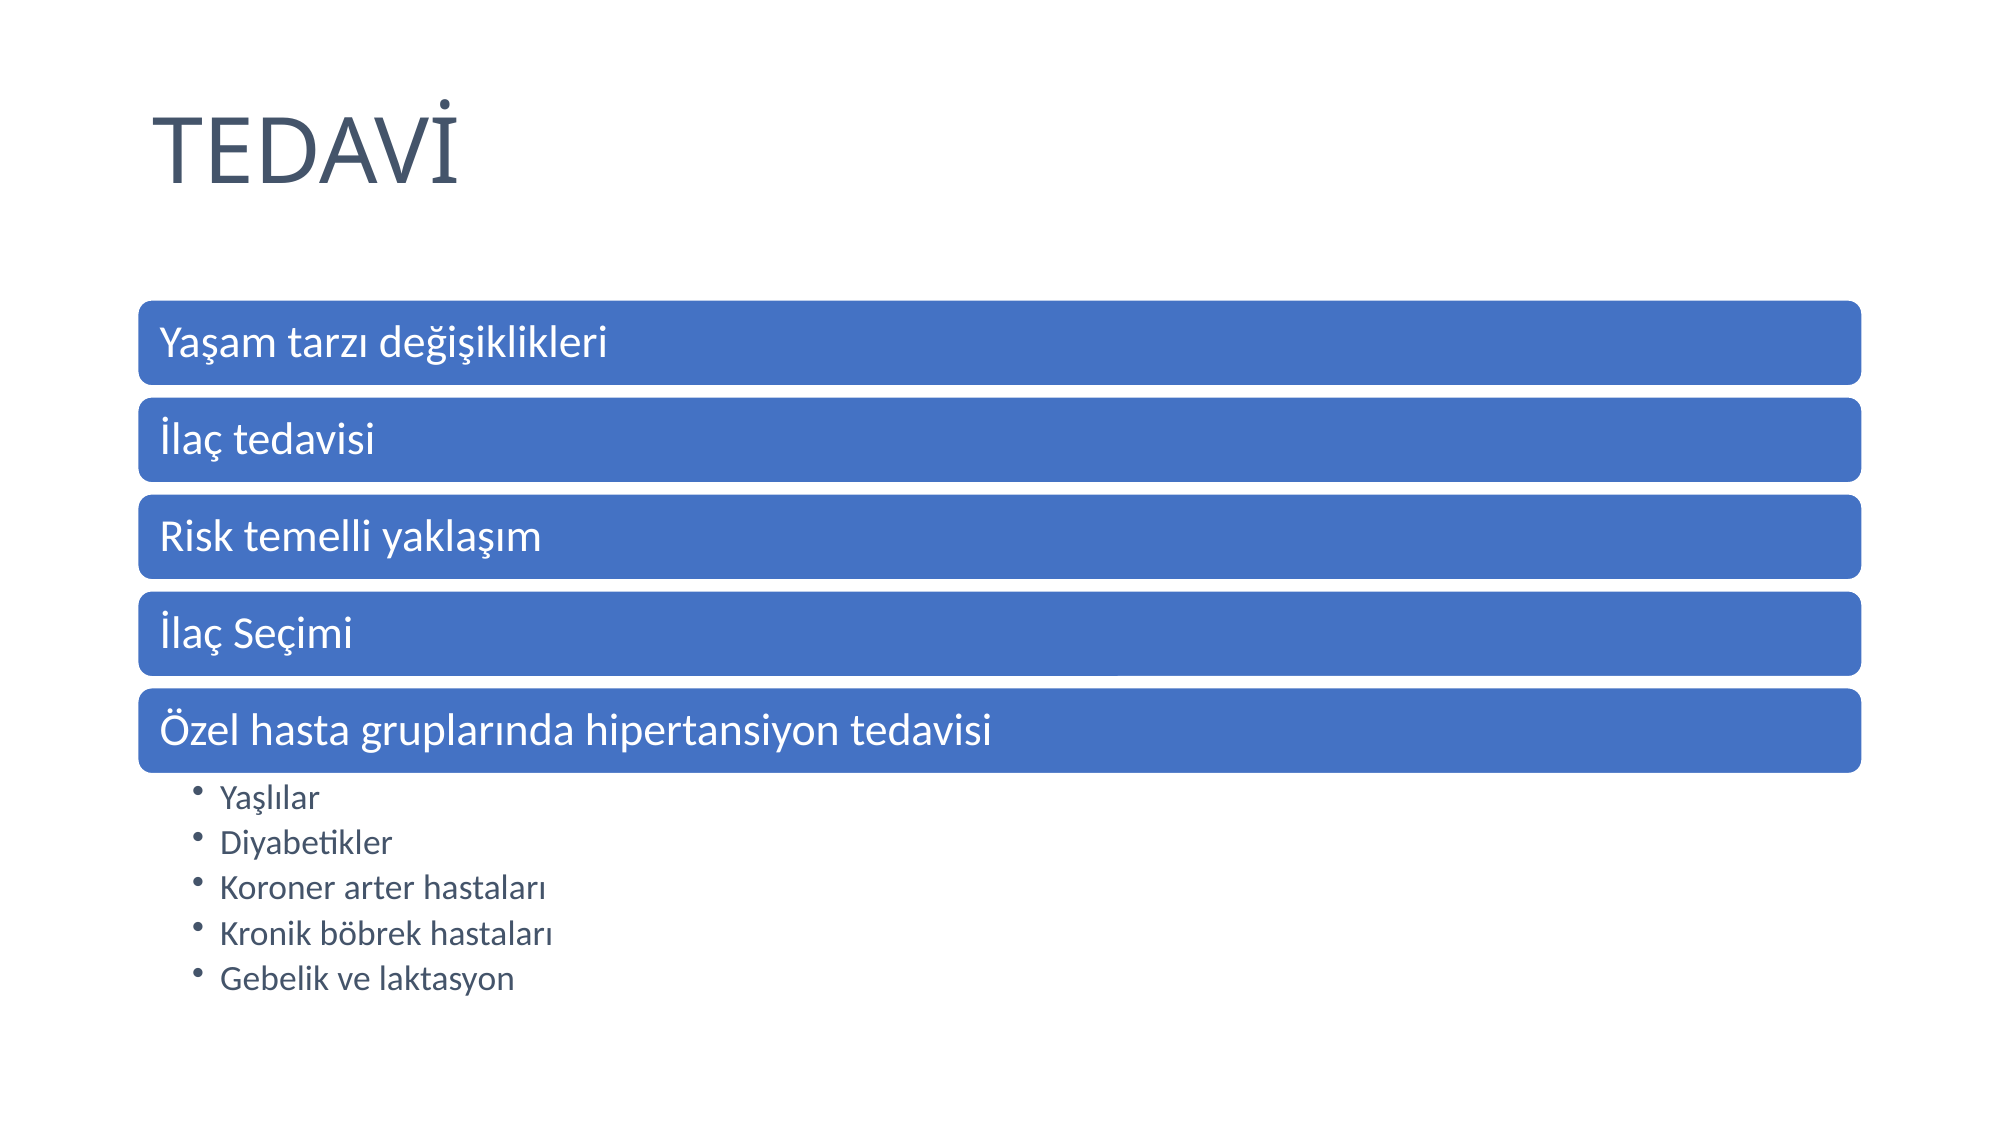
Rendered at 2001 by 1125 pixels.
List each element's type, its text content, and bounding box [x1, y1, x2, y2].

title TEDAVİ [137, 44, 1863, 263]
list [137, 299, 1863, 1014]
